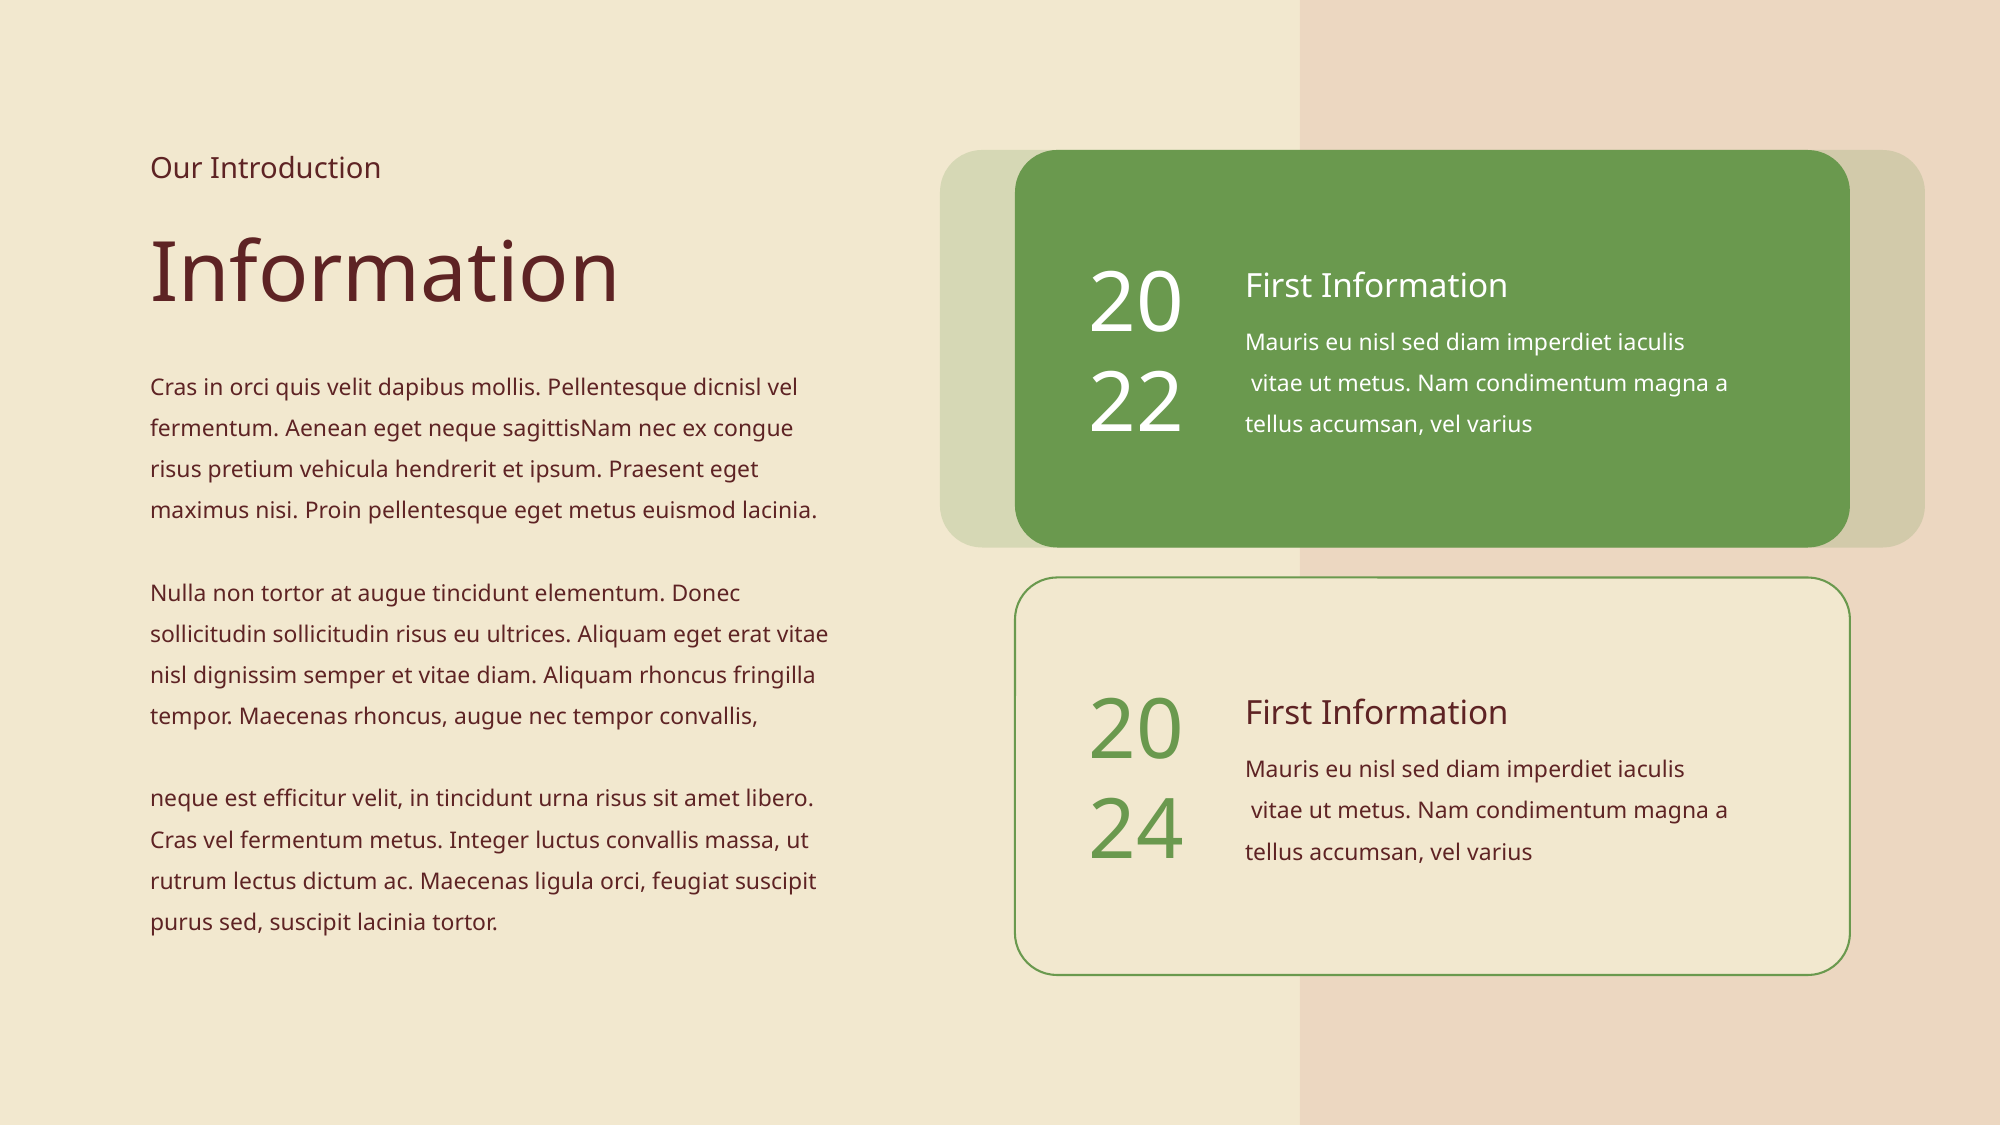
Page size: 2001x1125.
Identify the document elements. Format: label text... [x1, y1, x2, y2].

text_box Our Introduction [150, 149, 851, 185]
text_box Cras in orci quis velit dapibus mollis. Pellentesque dicnisl vel fermentum. Aenean eget neque sagittisNam nec ex congue risus pretium vehicula hendrerit et ipsum. Praesent eget maximus nisi. Proin pellentesque eget metus euismod lacinia. Nulla non tortor at augue tincidunt elementum. Donec sollicitudin sollicitudin risus eu ultrices. Aliquam eget erat vitae nisl dignissim semper et vitae diam. Aliquam rhoncus fringilla tempor. Maecenas rhoncus, augue nec tempor convallis, neque est efficitur velit, in tincidunt urna risus sit amet libero. Cras vel fermentum metus. Integer luctus convallis massa, ut rutrum lectus dictum ac. Maecenas ligula orci, feugiat suscipit purus sed, suscipit lacinia tortor. [149, 358, 851, 936]
text_box [938, 148, 1055, 549]
text_box [1013, 148, 1851, 549]
text_box First Information [1245, 263, 1775, 304]
text_box [1013, 576, 1851, 977]
text_box First Information [1245, 691, 1775, 732]
text_box 20 22 [1088, 247, 1200, 448]
text_box Information [150, 218, 850, 319]
text_box Mauris eu nisl sed diam imperdiet iaculis vitae ut metus. Nam condimentum magna a tellus accumsan, vel varius [1245, 741, 1775, 865]
text_box Mauris eu nisl sed diam imperdiet iaculis vitae ut metus. Nam condimentum magna a tellus accumsan, vel varius [1245, 313, 1775, 438]
text_box 20 24 [1088, 675, 1200, 876]
text_box [1809, 148, 1926, 549]
